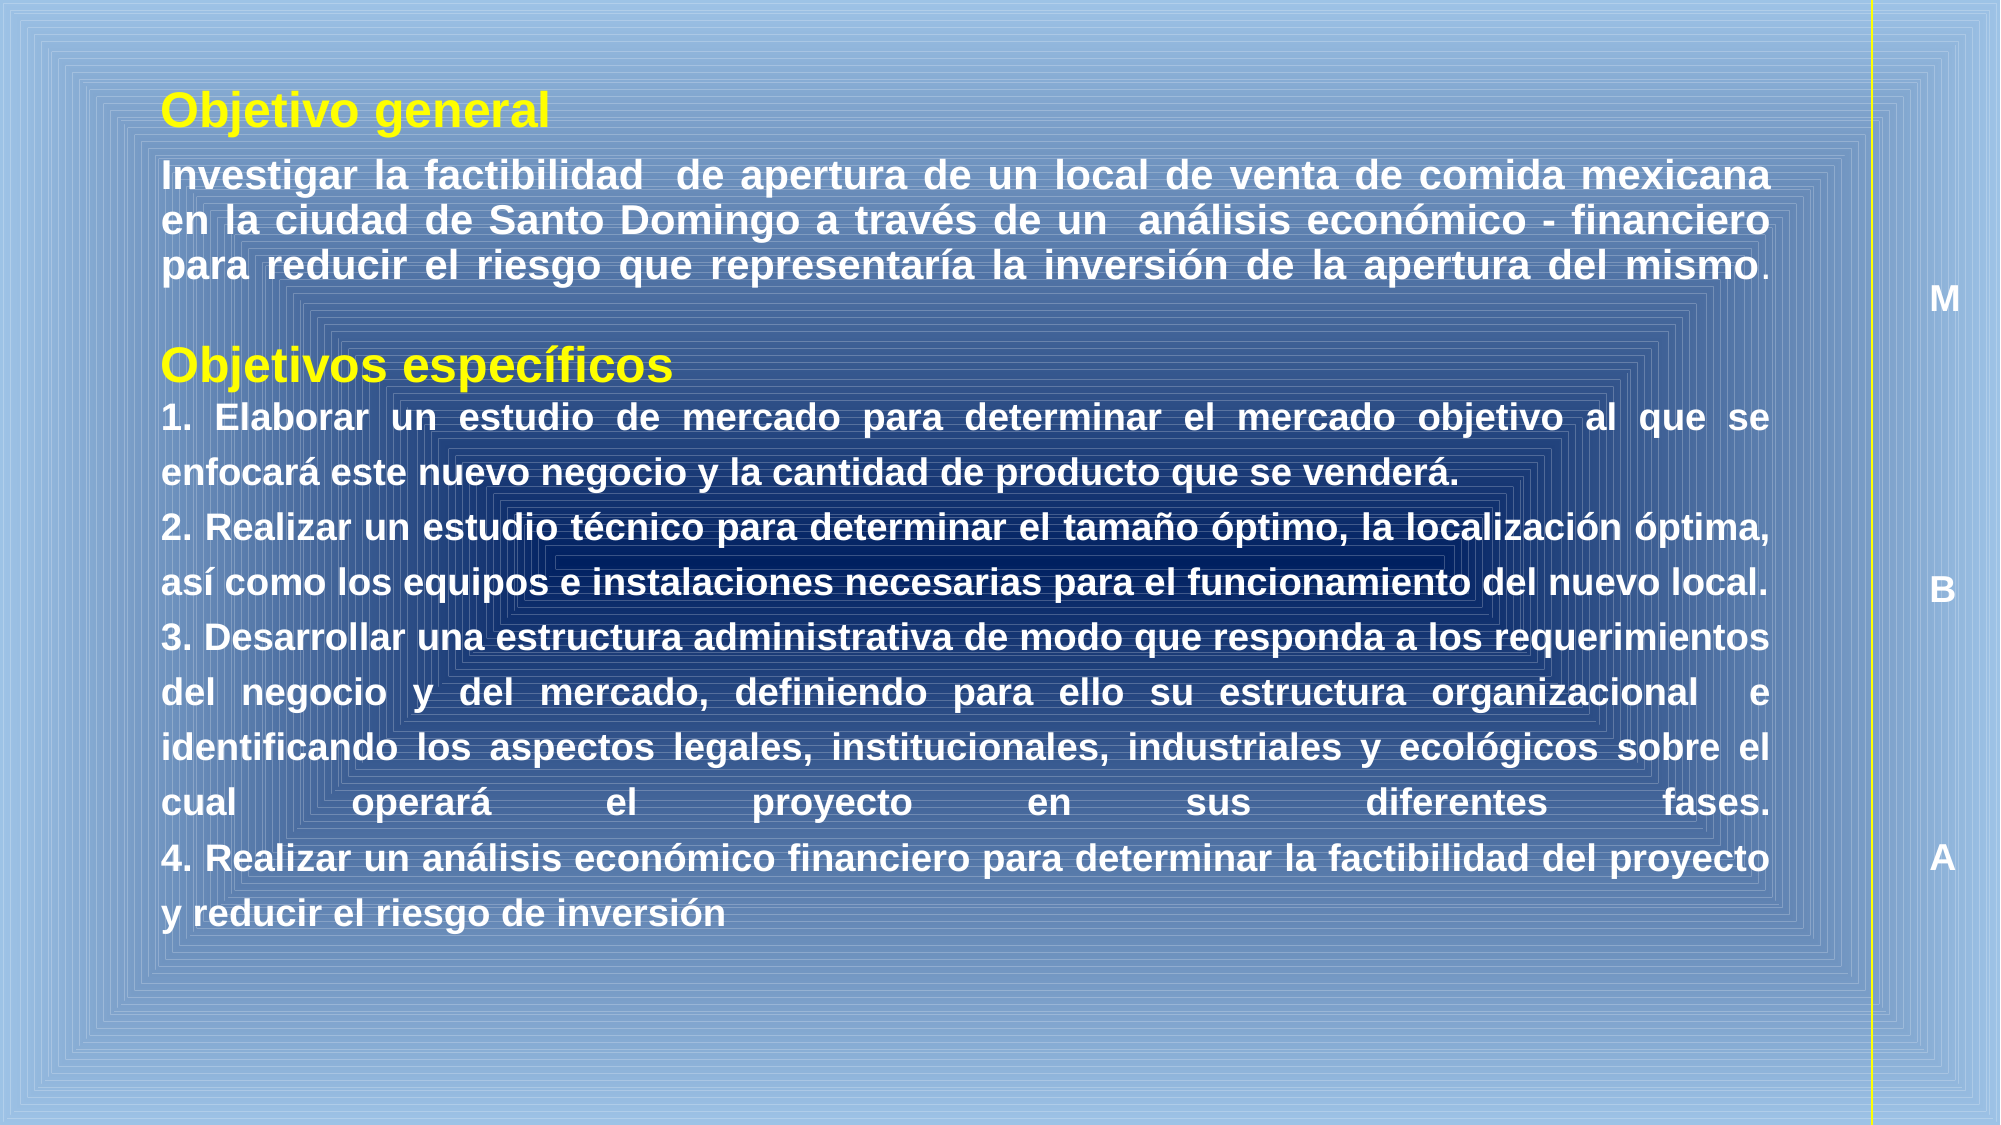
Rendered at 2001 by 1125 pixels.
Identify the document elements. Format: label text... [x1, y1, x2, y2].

text_box 1. Elaborar un estudio de mercado para determinar el mercado objetivo al que se enfocará este nuevo negocio y la cantidad de producto que se venderá. 2. Realizar un estudio técnico para determinar el tamaño óptimo, la localización óptima, así como los equipos e instalaciones necesarias para el funcionamiento del nuevo local. 3. Desarrollar una estructura administrativa de modo que responda a los requerimientos del negocio y del mercado, definiendo para ello su estructura organizacional e identificando los aspectos legales, institucionales, industriales y ecológicos sobre el cual operará el proyecto en sus diferentes fases. 4. Realizar un análisis económico financiero para determinar la factibilidad del proyecto y reducir el riesgo de inversión [145, 327, 1787, 1107]
text_box A [1914, 825, 1975, 886]
text_box Objetivo general [145, 70, 1446, 171]
text_box M [1914, 266, 1975, 327]
title Investigar la factibilidad de apertura de un local de venta de comida mexicana en la ciudad de Santo Domingo a través de un análisis económico - financiero para reducir el riesgo que representaría la inversión de la apertura del mismo. [145, 0, 1787, 327]
text_box B [1914, 558, 1975, 618]
